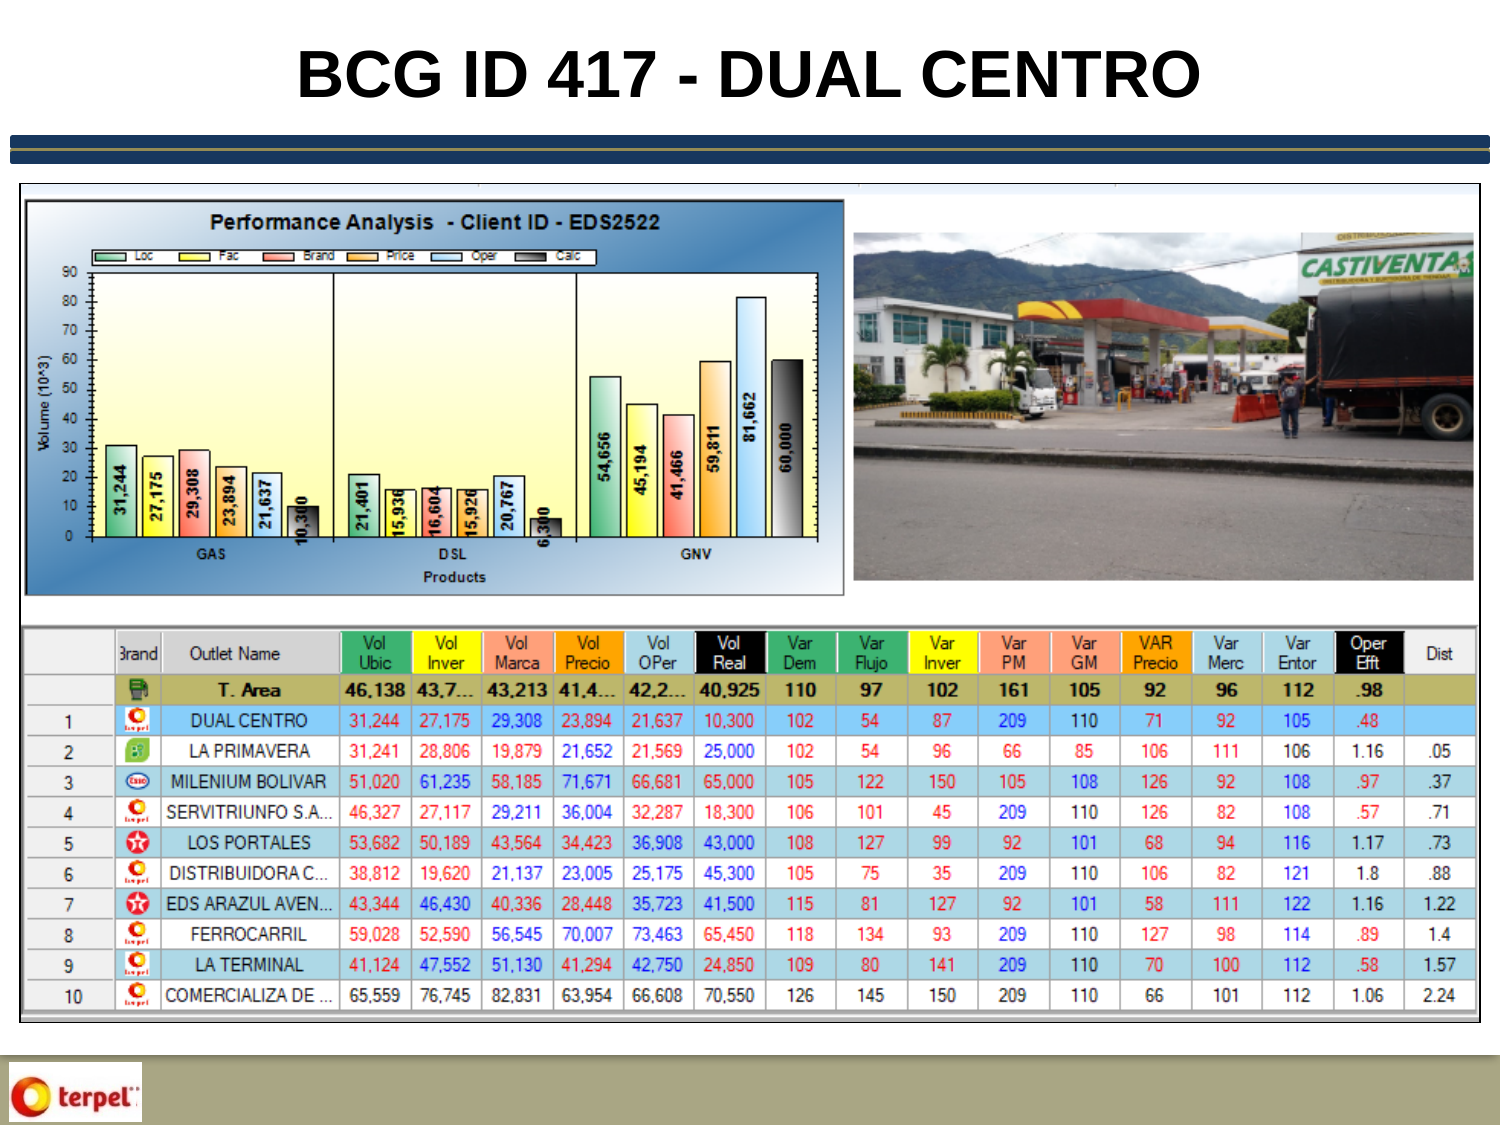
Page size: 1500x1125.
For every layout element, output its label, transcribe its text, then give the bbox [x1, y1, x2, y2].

title BCG ID 417 - DUAL CENTRO [12, 12, 1487, 130]
picture [20, 183, 1480, 1022]
picture [9, 1062, 142, 1122]
